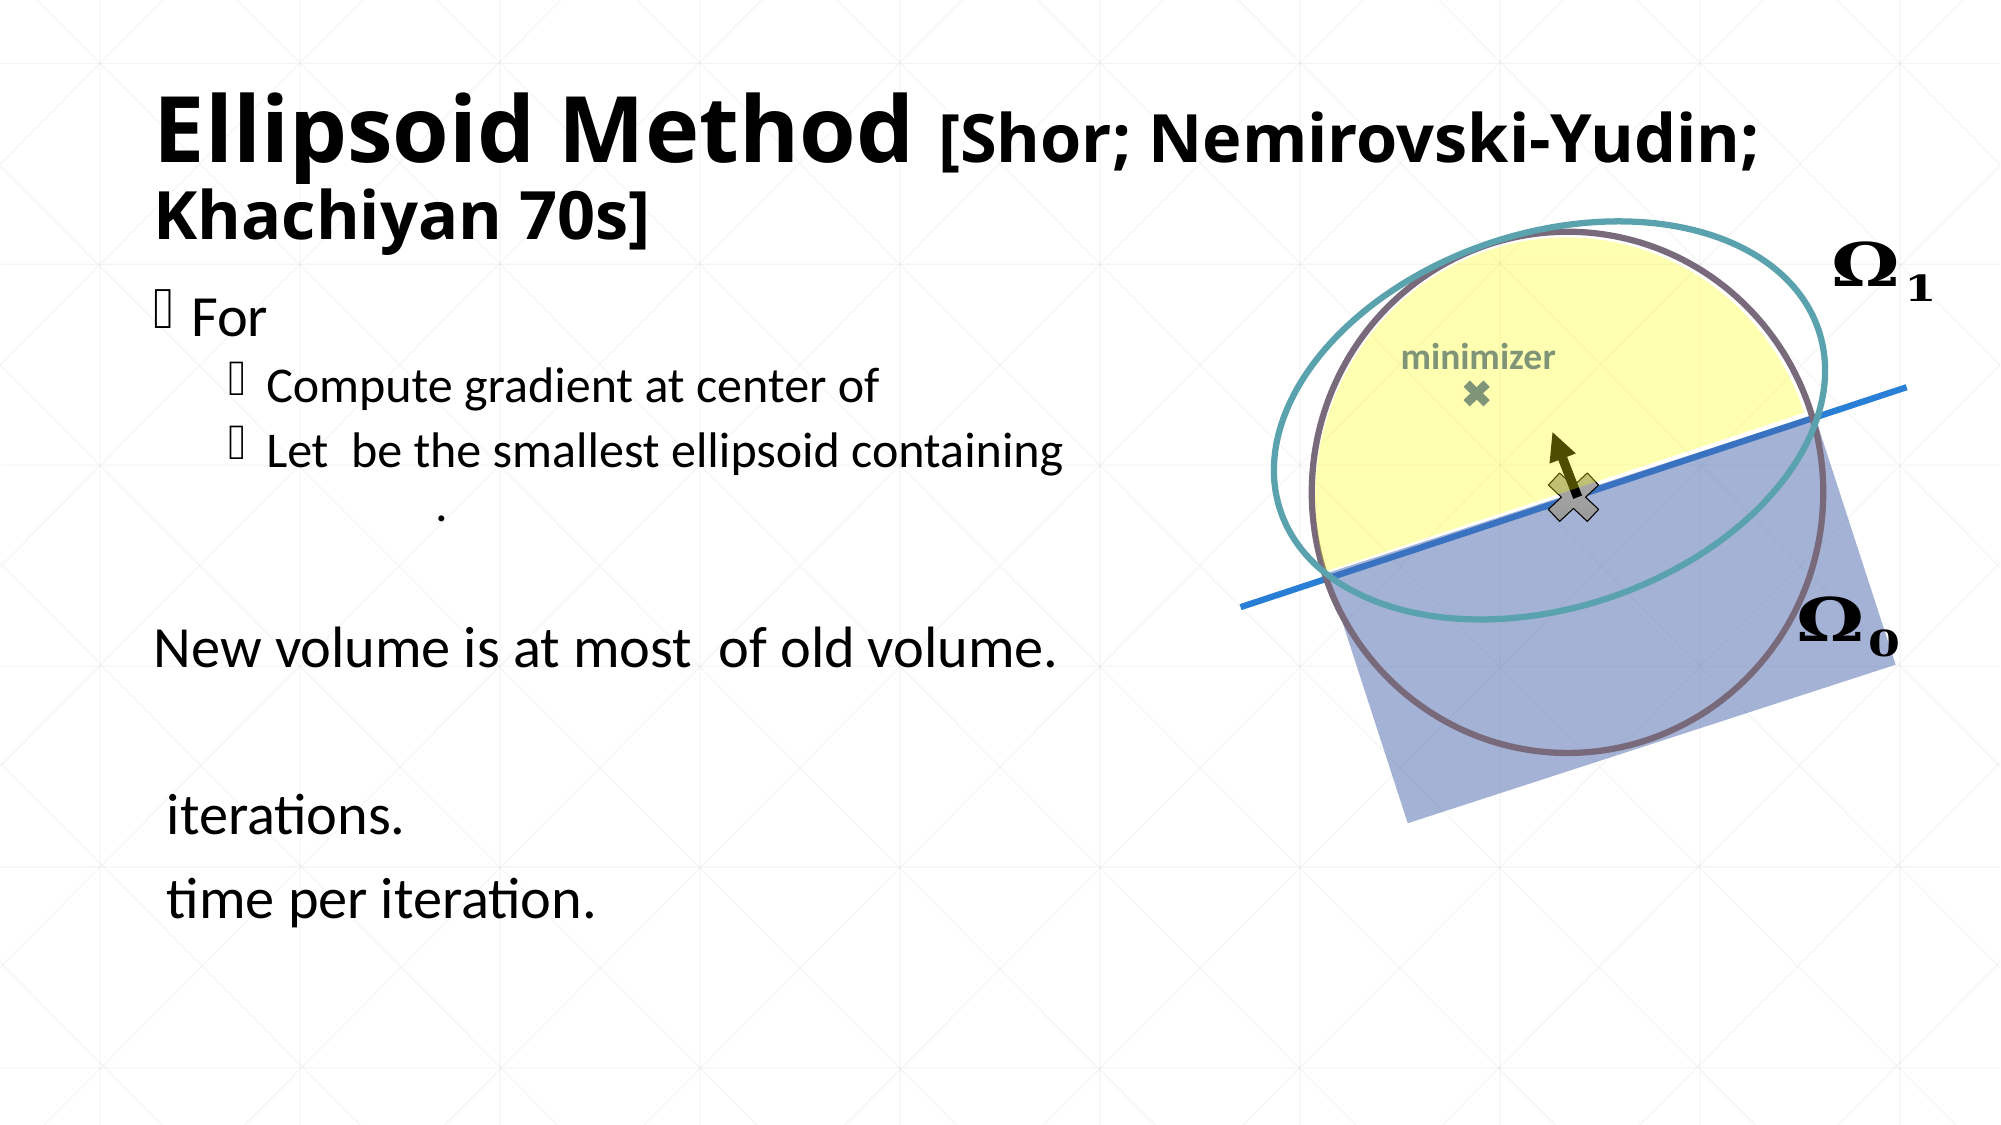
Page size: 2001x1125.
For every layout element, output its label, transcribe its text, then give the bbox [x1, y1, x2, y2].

text_box [1296, 220, 1827, 387]
text_box [1391, 608, 1578, 621]
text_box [1240, 387, 1907, 608]
title Ellipsoid Method [Shor; Nemirovski-Yudin; Khachiyan 70s] [138, 60, 1864, 278]
text_box [1337, 608, 1897, 825]
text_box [1552, 432, 1578, 498]
text_box [1337, 608, 1798, 754]
